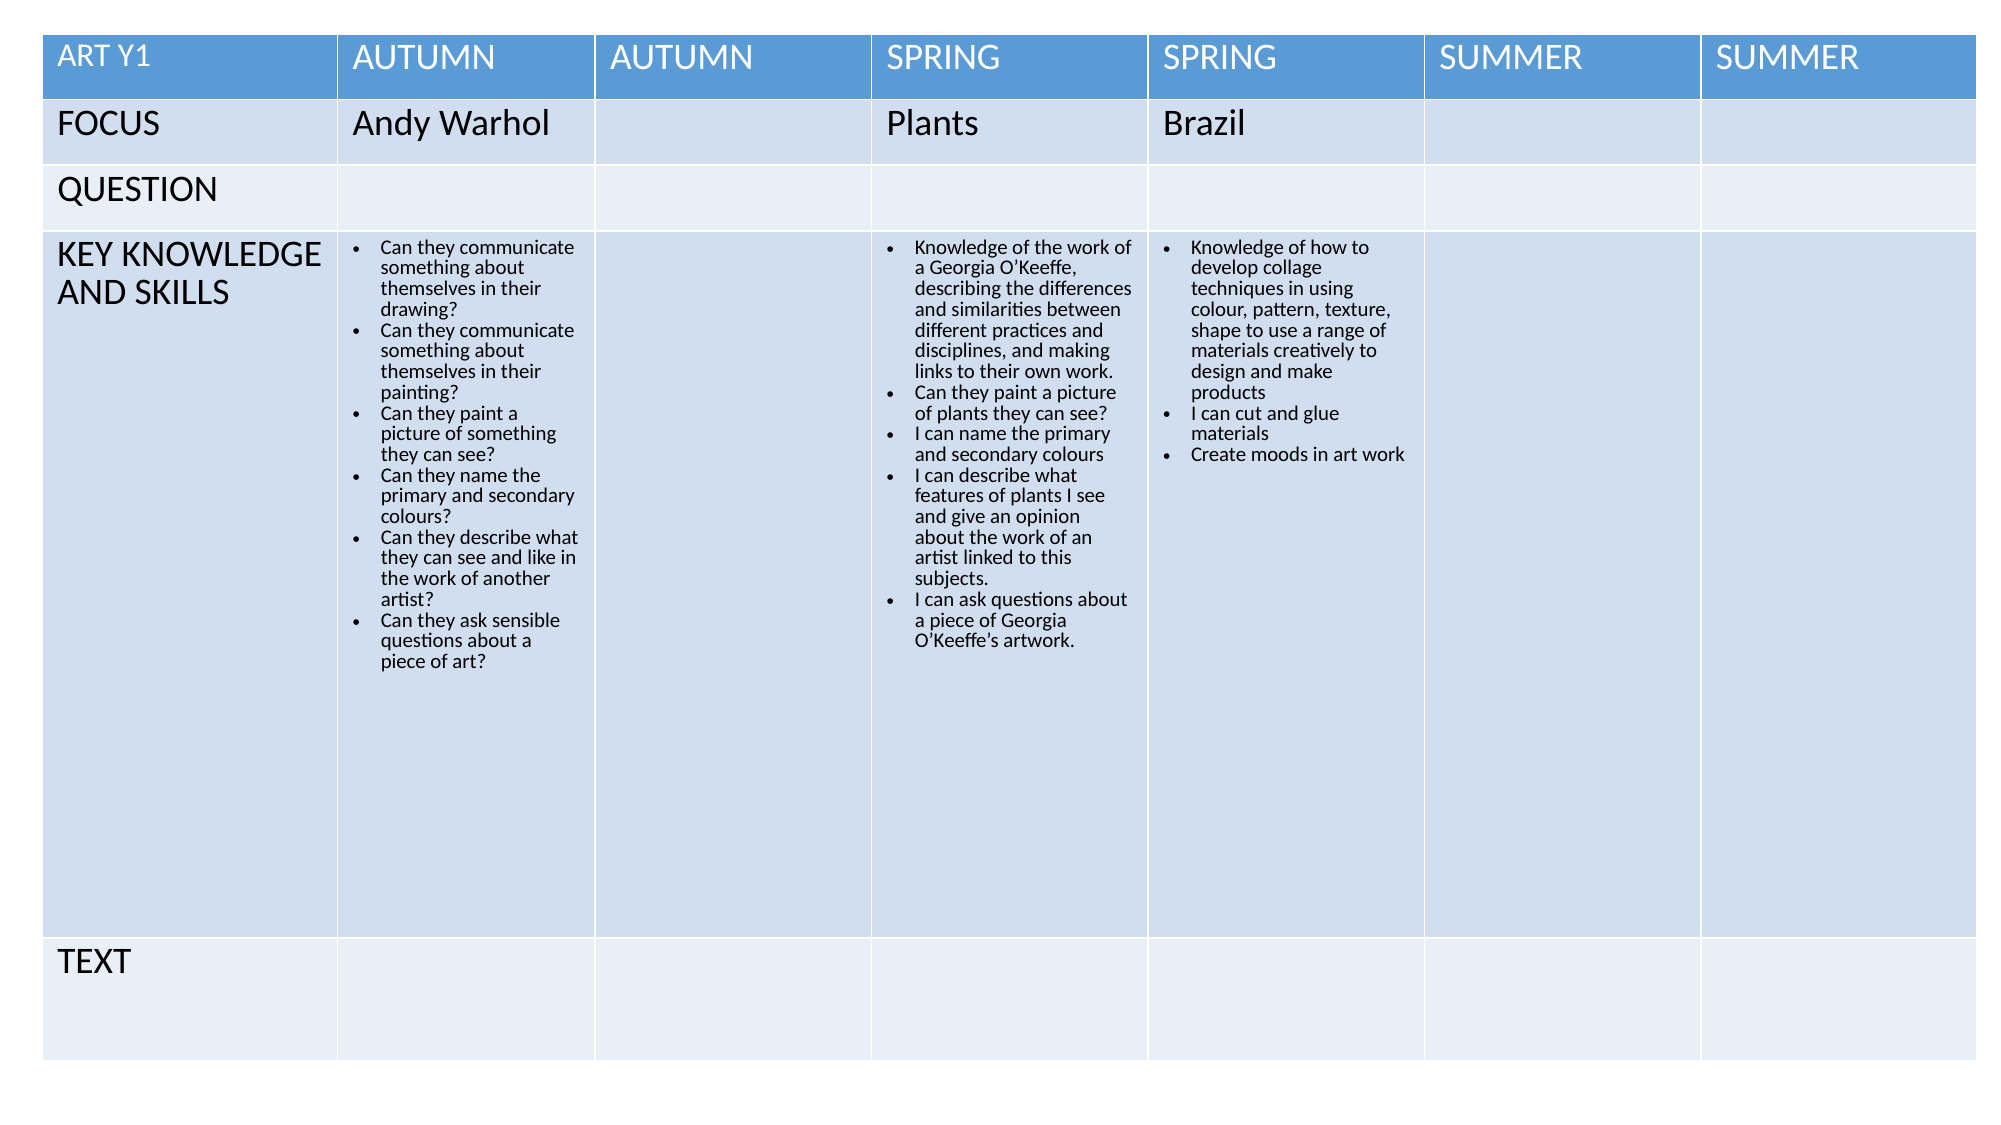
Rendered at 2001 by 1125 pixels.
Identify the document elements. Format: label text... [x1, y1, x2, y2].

table_cell Knowledge of the work of a Georgia O’Keeffe, describing the differences and similarities between different practices and disciplines, and making links to their own work. Can they paint a picture of plants they can see? I can name the primary and secondary colours I can describe what features of plants I see and give an opinion about the work of an artist linked to this subjects. I can ask questions about a piece of Georgia O’Keeffe’s artwork. [872, 232, 1147, 937]
table_cell [1149, 166, 1424, 230]
table_cell [1702, 232, 1976, 937]
table_cell Andy Warhol [338, 100, 594, 164]
table_cell [596, 939, 871, 1060]
table_header SPRING [1149, 35, 1424, 99]
table_header SPRING [872, 35, 1147, 99]
table_header ART Y1 [43, 35, 337, 99]
table_cell Can they communicate something about themselves in their drawing? Can they communicate something about themselves in their painting? Can they paint a picture of something they can see? Can they name the primary and secondary colours? Can they describe what they can see and like in the work of another artist? Can they ask sensible questions about a piece of art? [338, 232, 594, 937]
table_cell QUESTION [43, 166, 337, 230]
table_header AUTUMN [338, 35, 594, 99]
table_header SUMMER [1425, 35, 1700, 99]
table_cell [1149, 939, 1424, 1060]
table_cell Brazil [1149, 100, 1424, 164]
table_cell KEY KNOWLEDGE AND SKILLS [43, 232, 337, 937]
table_cell [1425, 166, 1700, 230]
table_header SUMMER [1702, 35, 1976, 99]
table_cell [1702, 939, 1976, 1060]
table_cell Plants [872, 100, 1147, 164]
table_cell [338, 166, 594, 230]
table_cell [596, 100, 871, 164]
table_cell FOCUS [43, 100, 337, 164]
table_cell [596, 232, 871, 937]
table_cell [1425, 100, 1700, 164]
table_cell [596, 166, 871, 230]
table_cell TEXT [43, 939, 337, 1060]
table_cell Knowledge of how to develop collage techniques in using colour, pattern, texture, shape to use a range of materials creatively to design and make products I can cut and glue materials Create moods in art work [1149, 232, 1424, 937]
table_cell [1425, 232, 1700, 937]
table_cell [872, 939, 1147, 1060]
table_cell [1425, 939, 1700, 1060]
table_cell [338, 939, 594, 1060]
table_header AUTUMN [596, 35, 871, 99]
table_cell [1702, 166, 1976, 230]
table_cell [1702, 100, 1976, 164]
table_cell [872, 166, 1147, 230]
